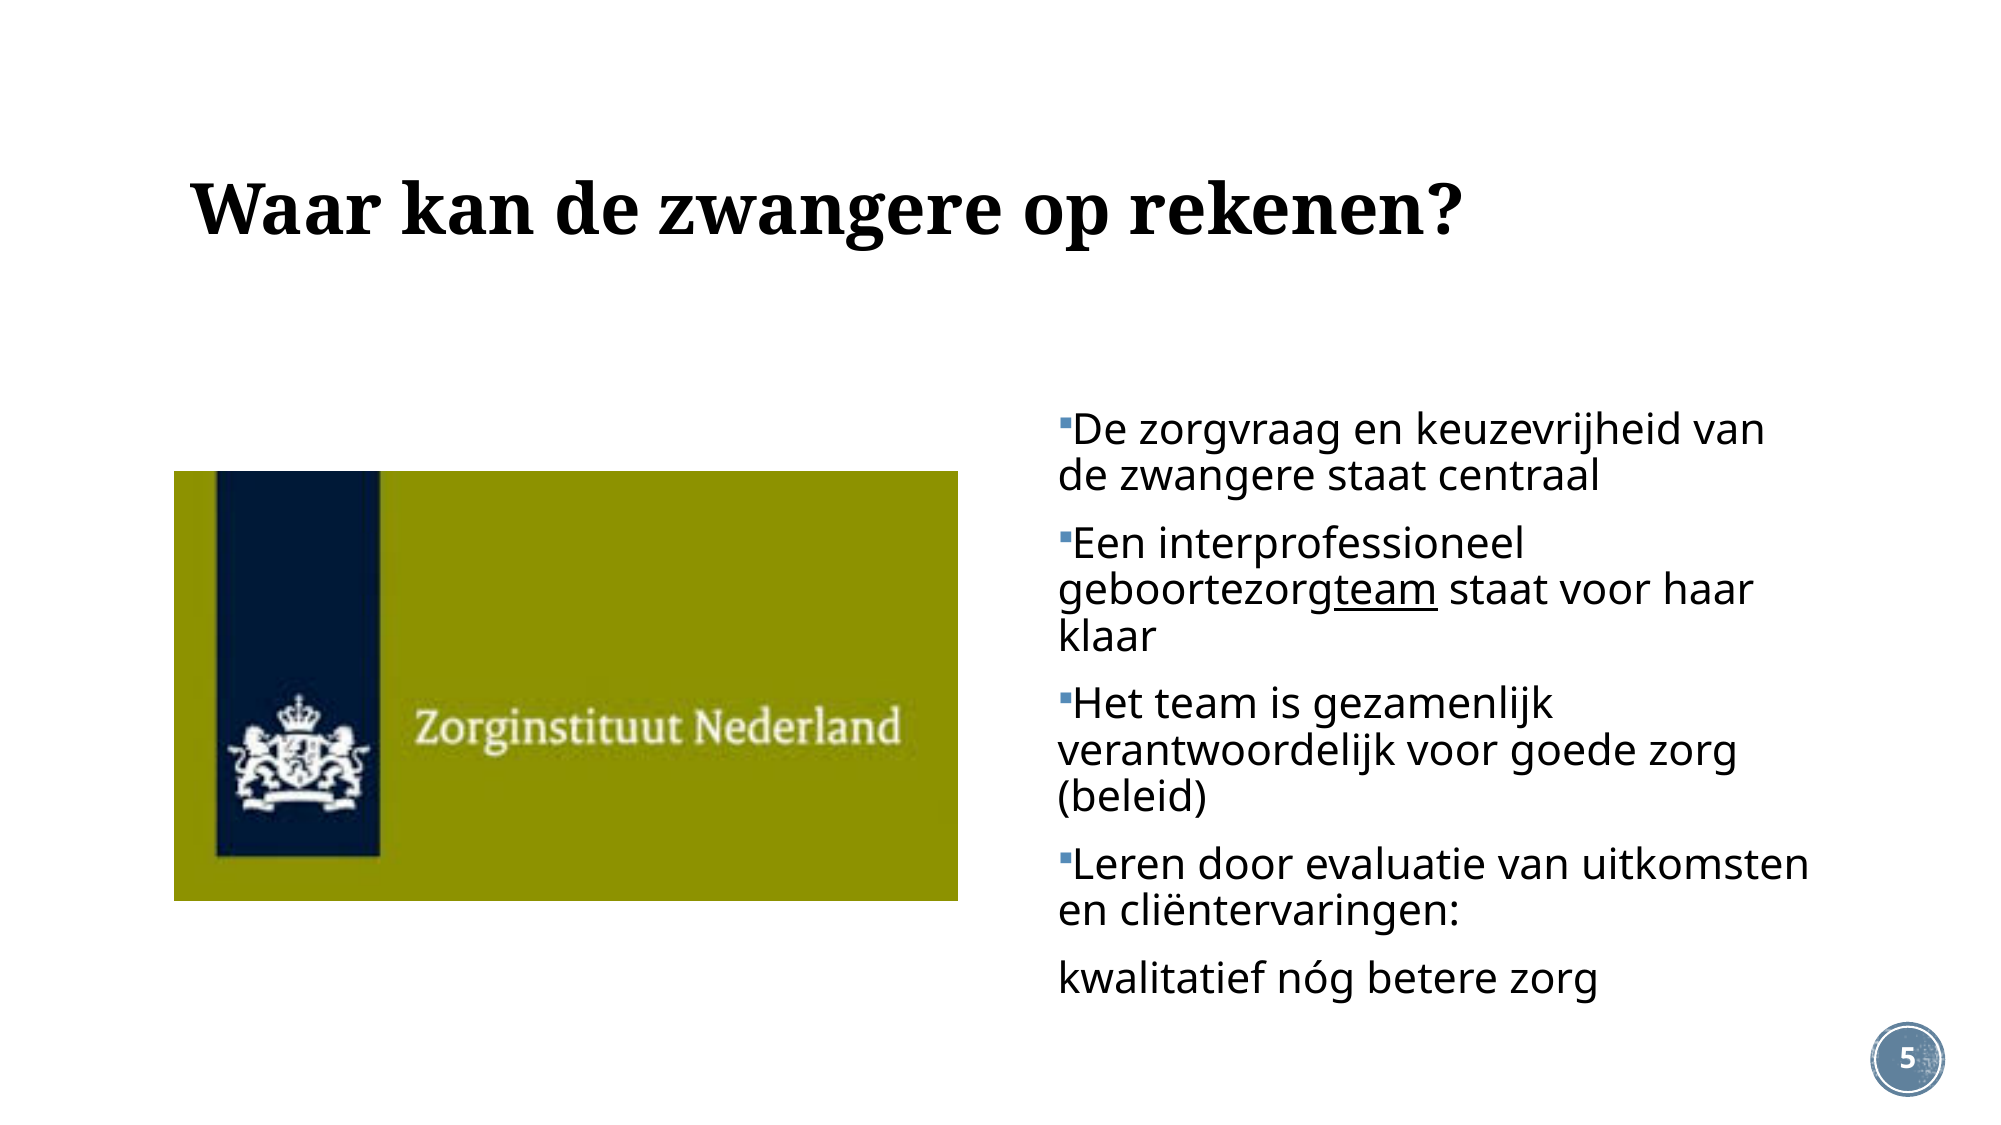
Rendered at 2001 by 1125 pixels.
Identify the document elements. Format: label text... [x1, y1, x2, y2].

slide_number 5 [1855, 1028, 1961, 1089]
list De zorgvraag en keuzevrijheid van de zwangere staat centraal Een interprofessioneel geboortezorgteam staat voor haar klaar Het team is gezamenlijk verantwoordelijk voor goede zorg (beleid) Leren door evaluatie van uitkomsten en cliëntervaringen: kwalitatief nóg betere zorg [1042, 348, 1826, 1013]
picture [174, 471, 958, 901]
title Waar kan de zwangere op rekenen? [175, 79, 1826, 344]
